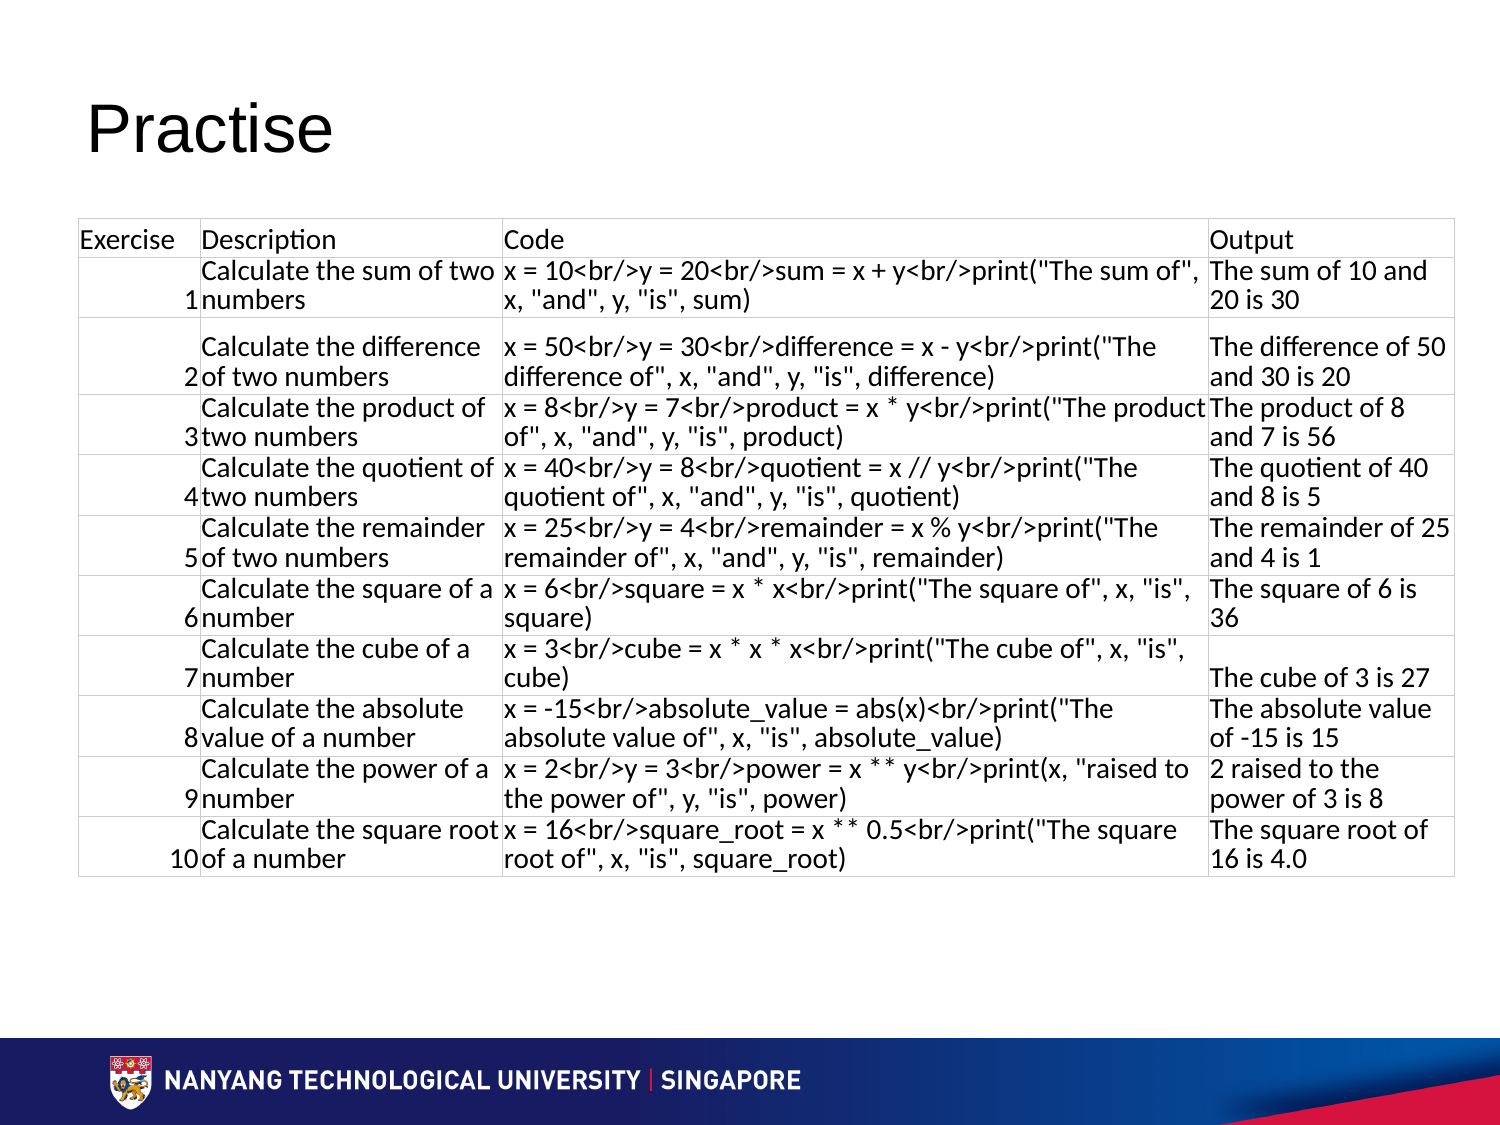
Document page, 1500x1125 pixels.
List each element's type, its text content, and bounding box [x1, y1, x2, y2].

table_cell x = 8<br/>y = 7<br/>product = x * y<br/>print("The product of", x, "and", y, "is", product) [503, 395, 1208, 454]
table_cell The difference of 50 and 30 is 20 [1209, 318, 1454, 394]
table_cell Calculate the square of a number [201, 576, 502, 635]
table_cell Calculate the absolute value of a number [201, 696, 502, 756]
table_cell x = 25<br/>y = 4<br/>remainder = x % y<br/>print("The remainder of", x, "and", y, "is", remainder) [503, 516, 1208, 575]
table_cell 4 [79, 455, 200, 515]
table_cell Calculate the power of a number [201, 757, 502, 816]
table_cell The absolute value of -15 is 15 [1209, 696, 1454, 756]
table_cell Calculate the quotient of two numbers [201, 455, 502, 515]
table_cell The sum of 10 and 20 is 30 [1209, 258, 1454, 317]
table_cell Calculate the square root of a number [201, 817, 502, 876]
table_cell 2 raised to the power of 3 is 8 [1209, 757, 1454, 816]
table_cell x = 10<br/>y = 20<br/>sum = x + y<br/>print("The sum of", x, "and", y, "is", sum) [503, 258, 1208, 317]
table_cell 9 [79, 757, 200, 816]
table_cell The quotient of 40 and 8 is 5 [1209, 455, 1454, 515]
table_cell x = -15<br/>absolute_value = abs(x)<br/>print("The absolute value of", x, "is", absolute_value) [503, 696, 1208, 756]
table_header Exercise [79, 219, 200, 257]
picture [0, 1038, 1500, 1125]
table_cell 8 [79, 696, 200, 756]
table_cell 10 [79, 817, 200, 876]
table_header Output [1209, 219, 1454, 257]
table_cell 1 [79, 258, 200, 317]
table_cell The product of 8 and 7 is 56 [1209, 395, 1454, 454]
table_cell The remainder of 25 and 4 is 1 [1209, 516, 1454, 575]
table_cell The cube of 3 is 27 [1209, 636, 1454, 695]
title Practise [71, 30, 1422, 219]
table_cell x = 40<br/>y = 8<br/>quotient = x // y<br/>print("The quotient of", x, "and", y, "is", quotient) [503, 455, 1208, 515]
table_cell Calculate the difference of two numbers [201, 318, 502, 394]
table_cell Calculate the product of two numbers [201, 395, 502, 454]
table_cell 3 [79, 395, 200, 454]
table_cell x = 16<br/>square_root = x ** 0.5<br/>print("The square root of", x, "is", square_root) [503, 817, 1208, 876]
table_cell x = 6<br/>square = x * x<br/>print("The square of", x, "is", square) [503, 576, 1208, 635]
table_cell 5 [79, 516, 200, 575]
table_header Description [201, 219, 502, 257]
table_header Code [503, 219, 1208, 257]
table_cell Calculate the cube of a number [201, 636, 502, 695]
table_cell 2 [79, 318, 200, 394]
table_cell x = 2<br/>y = 3<br/>power = x ** y<br/>print(x, "raised to the power of", y, "is", power) [503, 757, 1208, 816]
table_cell x = 50<br/>y = 30<br/>difference = x - y<br/>print("The difference of", x, "and", y, "is", difference) [503, 318, 1208, 394]
table_cell 6 [79, 576, 200, 635]
table_cell x = 3<br/>cube = x * x * x<br/>print("The cube of", x, "is", cube) [503, 636, 1208, 695]
table_cell Calculate the remainder of two numbers [201, 516, 502, 575]
table_cell The square root of 16 is 4.0 [1209, 817, 1454, 876]
table_cell The square of 6 is 36 [1209, 576, 1454, 635]
table_cell Calculate the sum of two numbers [201, 258, 502, 317]
table_cell 7 [79, 636, 200, 695]
